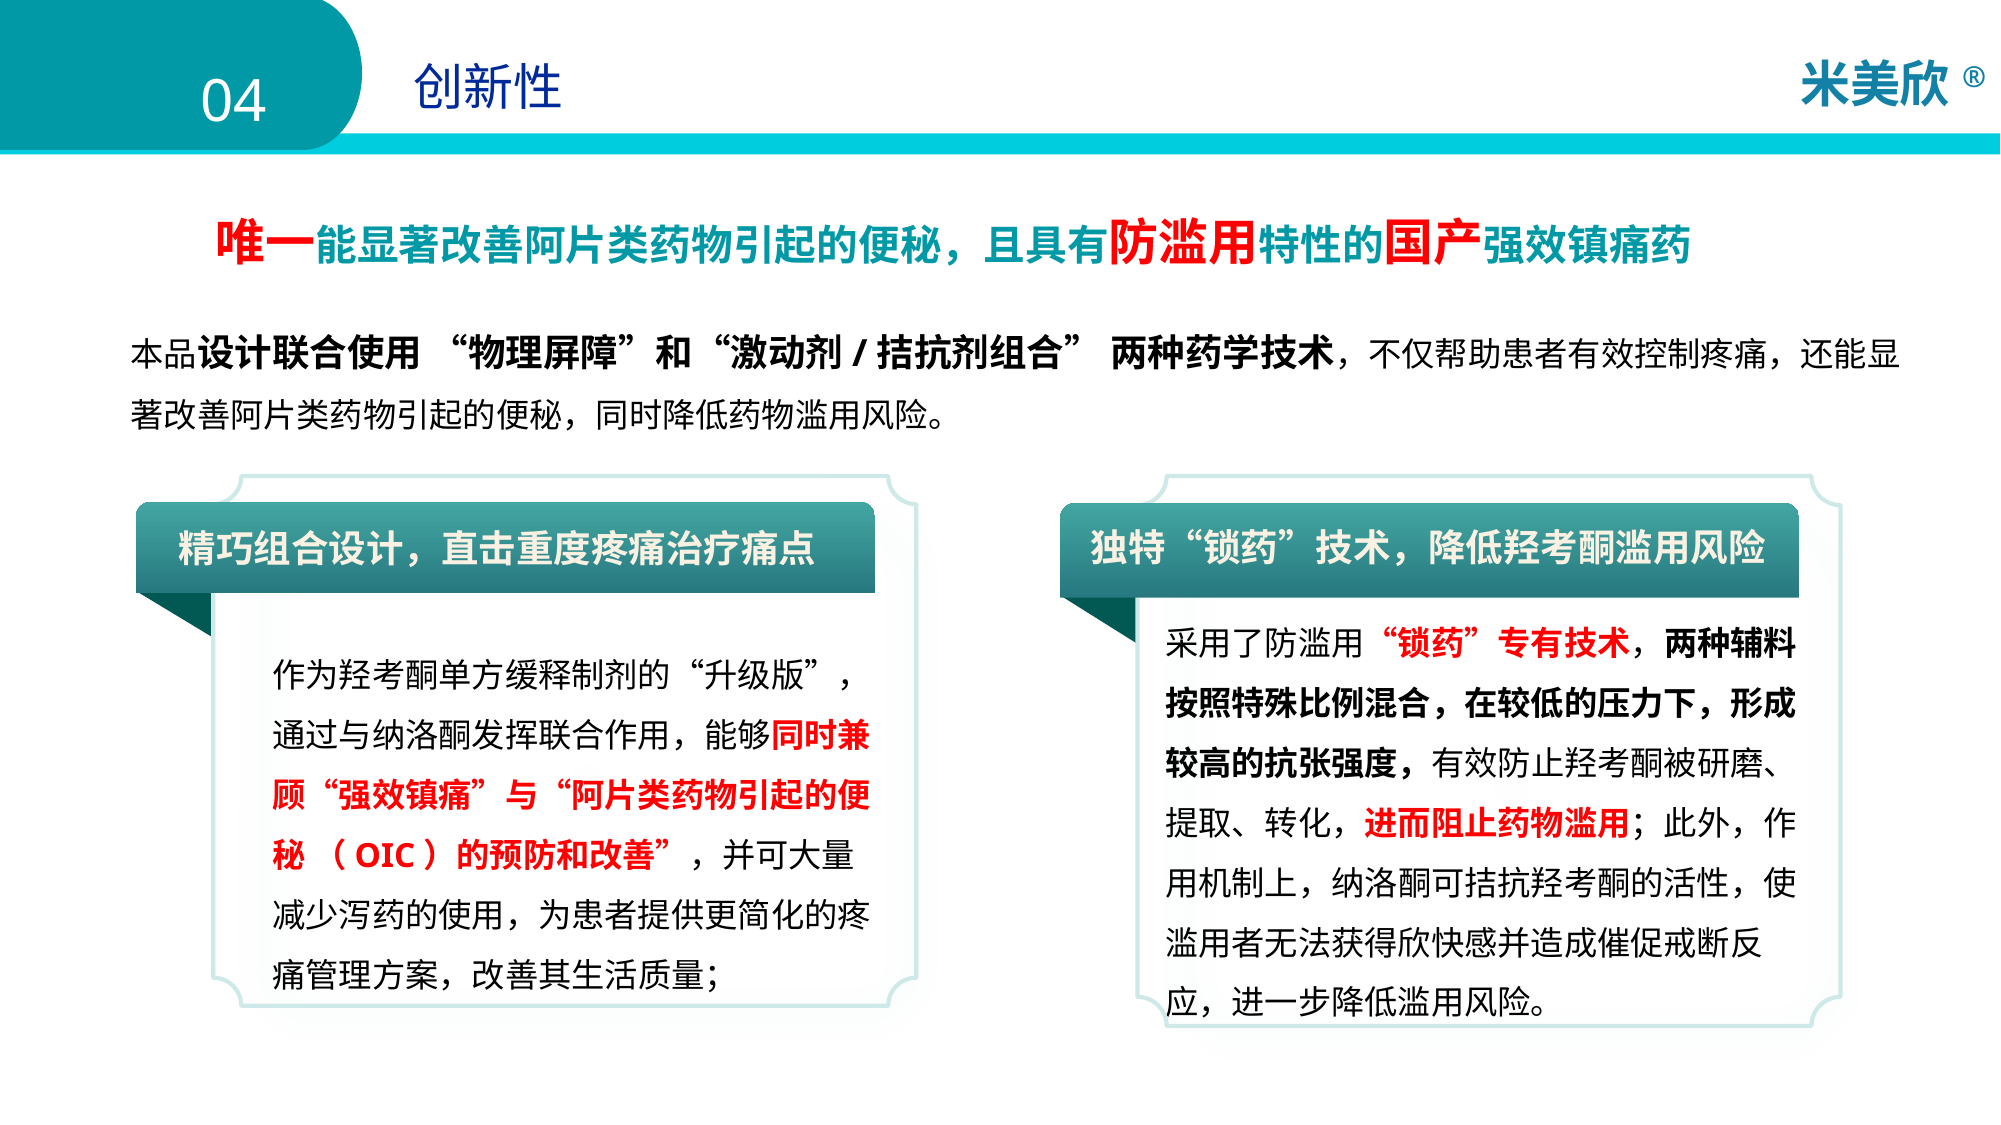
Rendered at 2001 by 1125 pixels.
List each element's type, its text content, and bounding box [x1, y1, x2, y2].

text_box 04 [200, 151, 286, 157]
text_box 本品设计联合使用 “物理屏障”和“激动剂/拮抗剂组合” 两种药学技术，不仅帮助患者有效控制疼痛，还能显著改善阿片类药物引起的便秘，同时降低药物滥用风险。 [115, 299, 1918, 442]
text_box [0, 151, 200, 157]
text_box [1059, 475, 1841, 1027]
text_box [0, 0, 363, 151]
text_box 创新性 [286, 55, 690, 167]
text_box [135, 475, 917, 1006]
text_box [690, 131, 2000, 157]
text_box 唯一能显著改善阿片类药物引起的便秘，且具有防滥用特性的国产强效镇痛药 [200, 203, 1748, 279]
